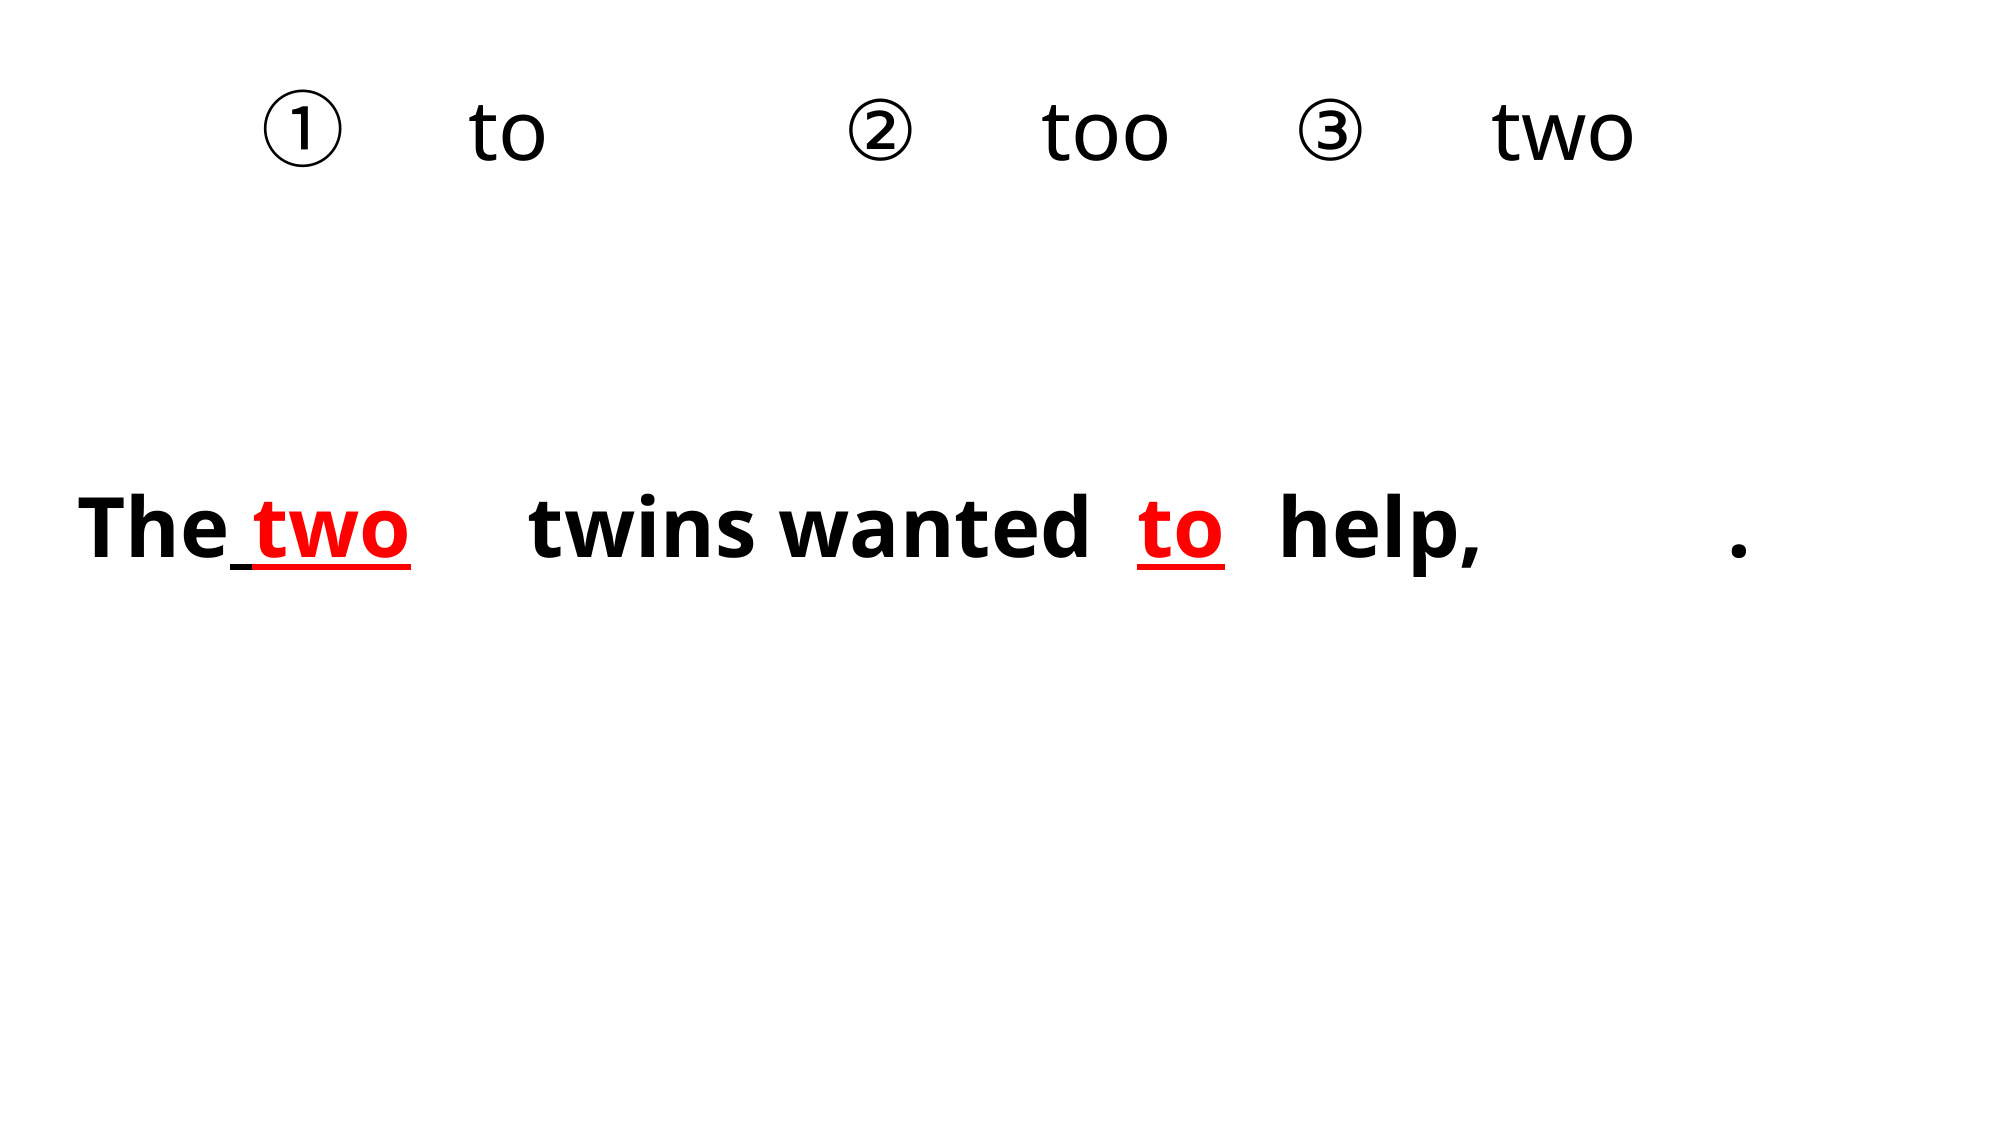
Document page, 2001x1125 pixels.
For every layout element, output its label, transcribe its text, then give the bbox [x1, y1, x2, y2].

text_box The two twins wanted to help, . [63, 466, 2000, 692]
text_box ① to ② too ③ two [0, 69, 1909, 185]
